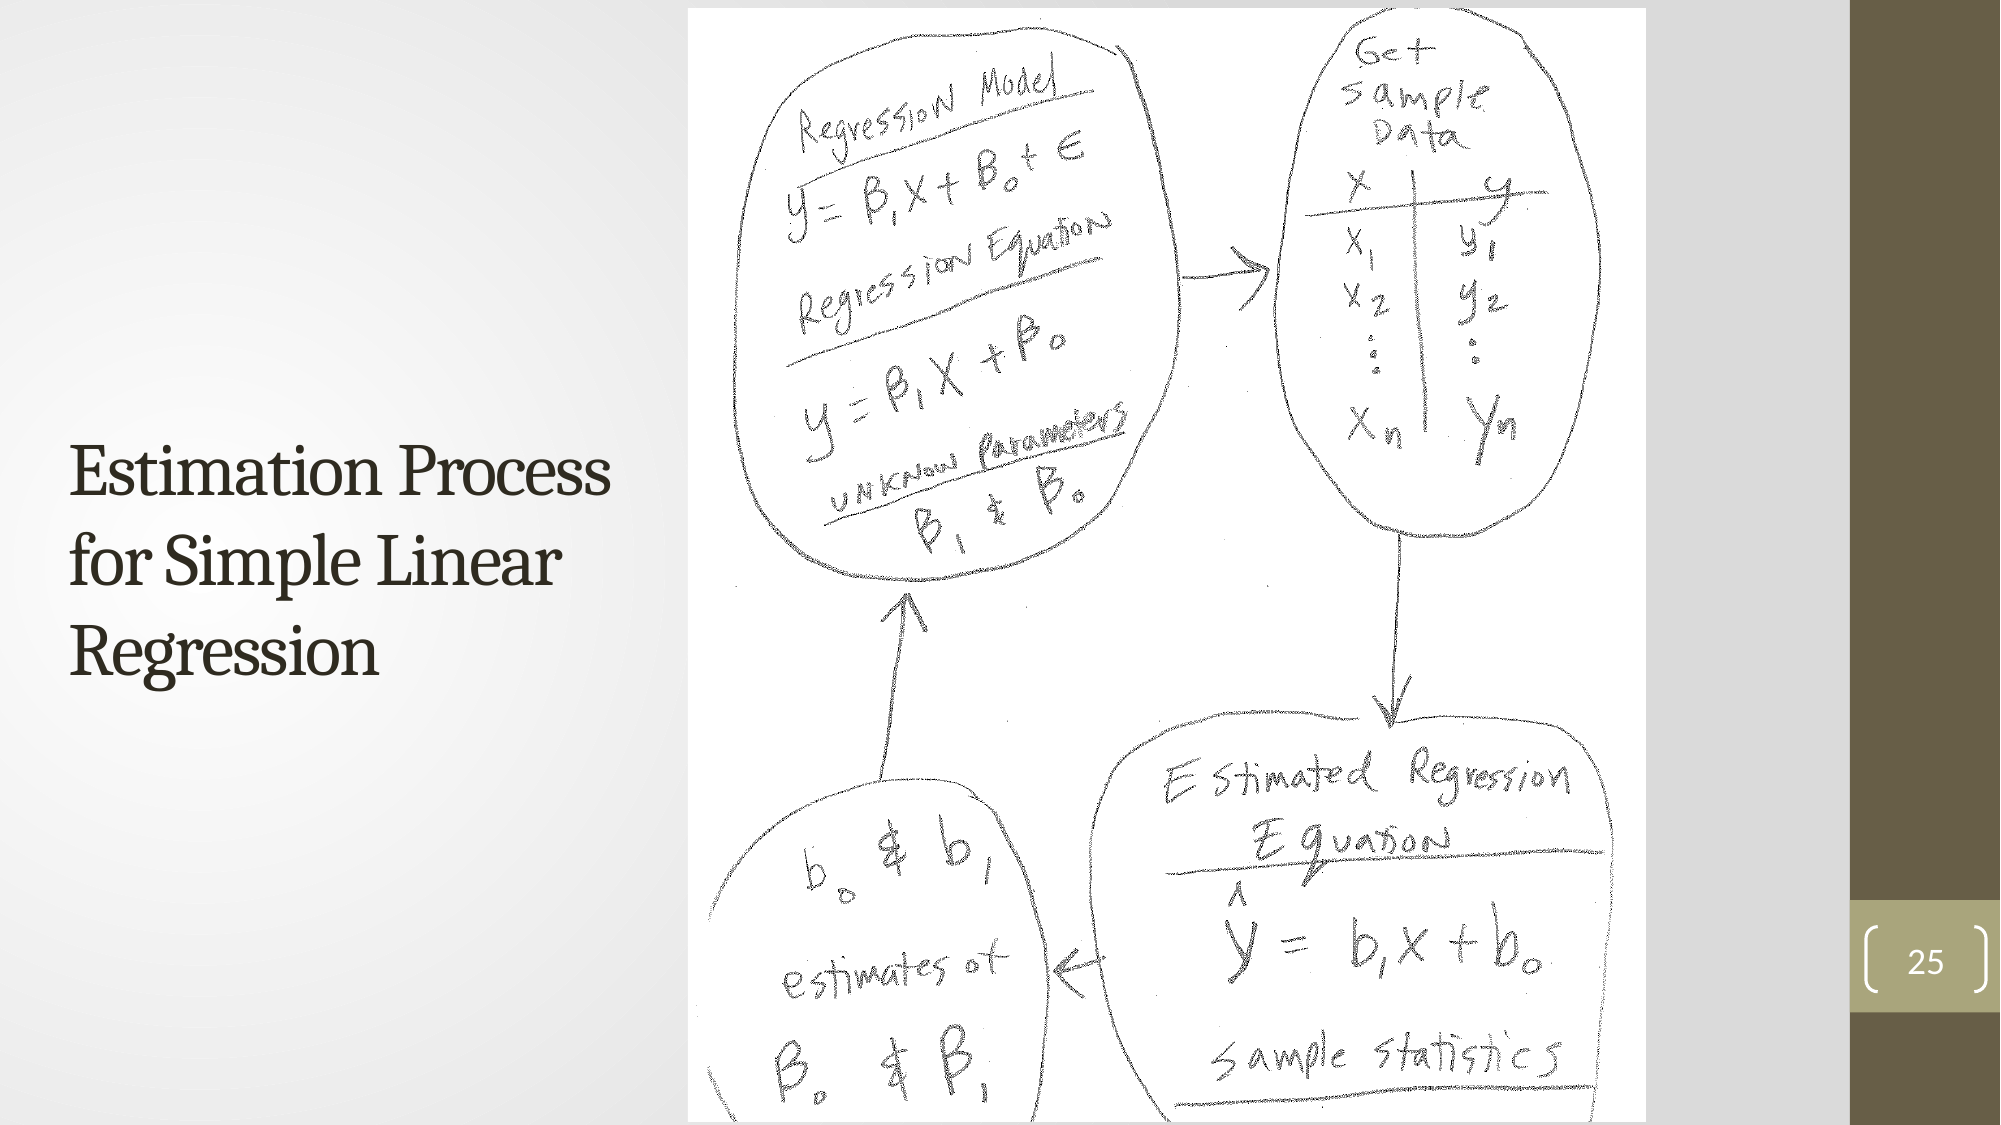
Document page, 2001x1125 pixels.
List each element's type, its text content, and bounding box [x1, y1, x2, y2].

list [687, 8, 1647, 1123]
title Estimation Process for Simple Linear Regression [53, 337, 674, 773]
slide_number 25 [1864, 925, 1988, 994]
